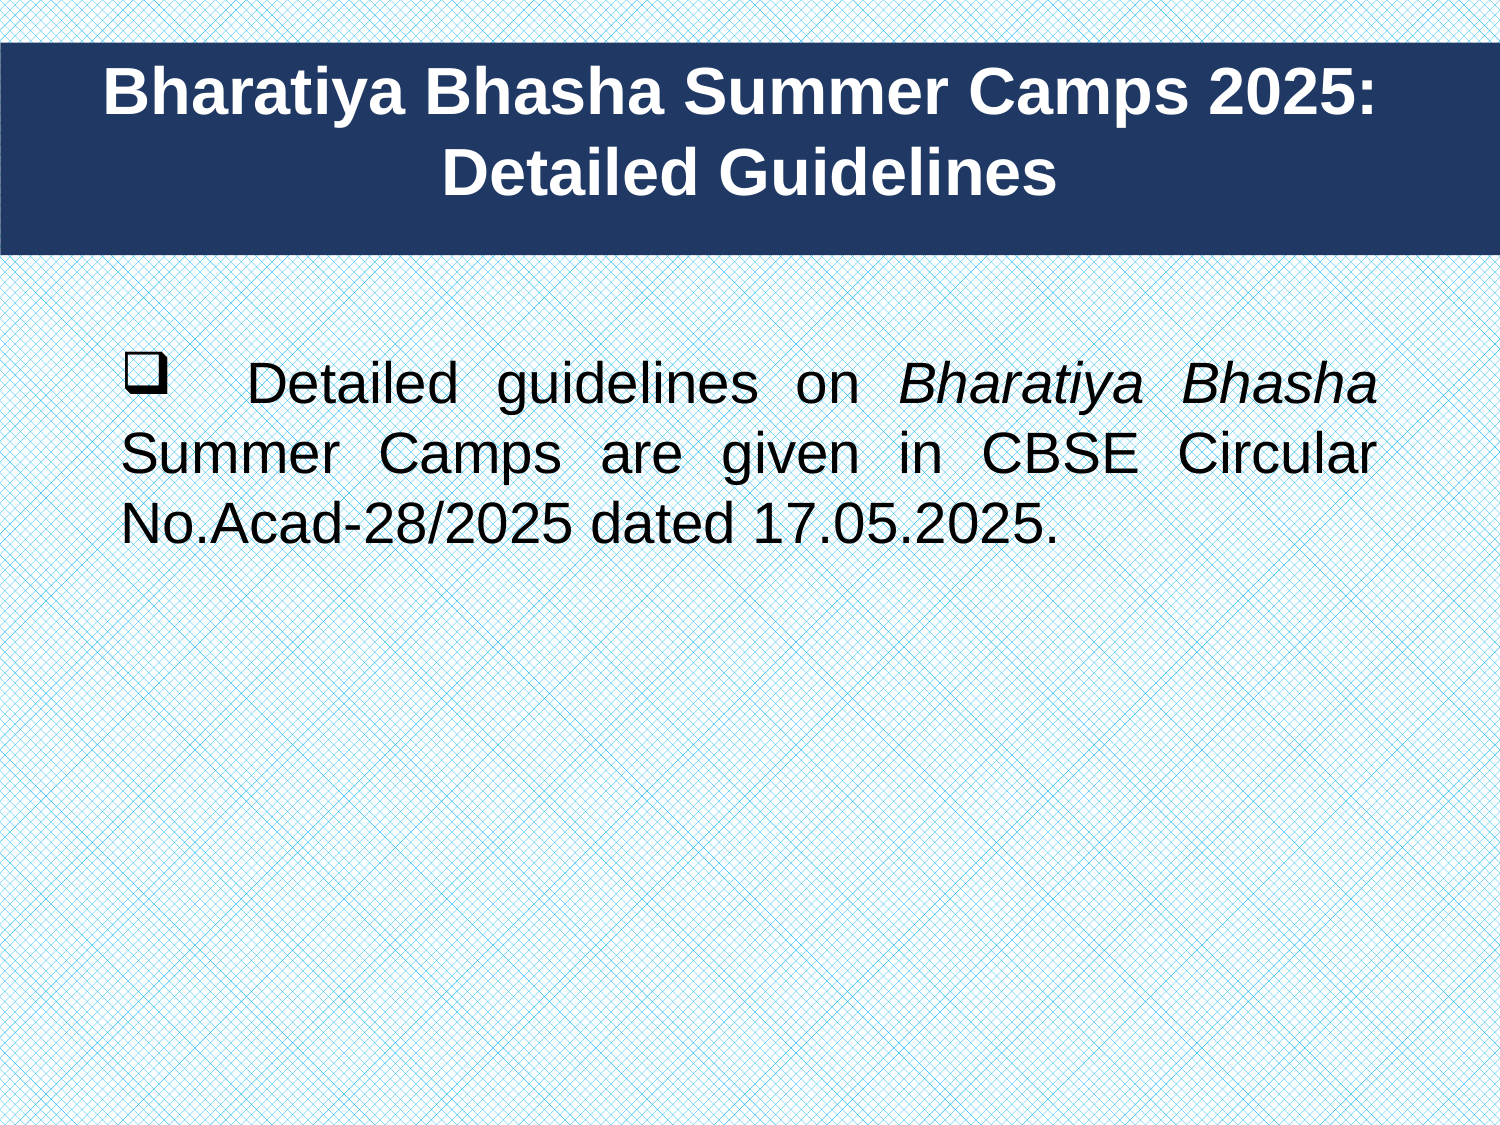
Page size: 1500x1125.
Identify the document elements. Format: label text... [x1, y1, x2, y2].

text_box Bharatiya Bhasha Summer Camps 2025: Detailed Guidelines [0, 42, 1500, 256]
subtitle Detailed guidelines on Bharatiya Bhasha Summer Camps are given in CBSE Circular No.Acad-28/2025 dated 17.05.2025. [105, 338, 1395, 799]
